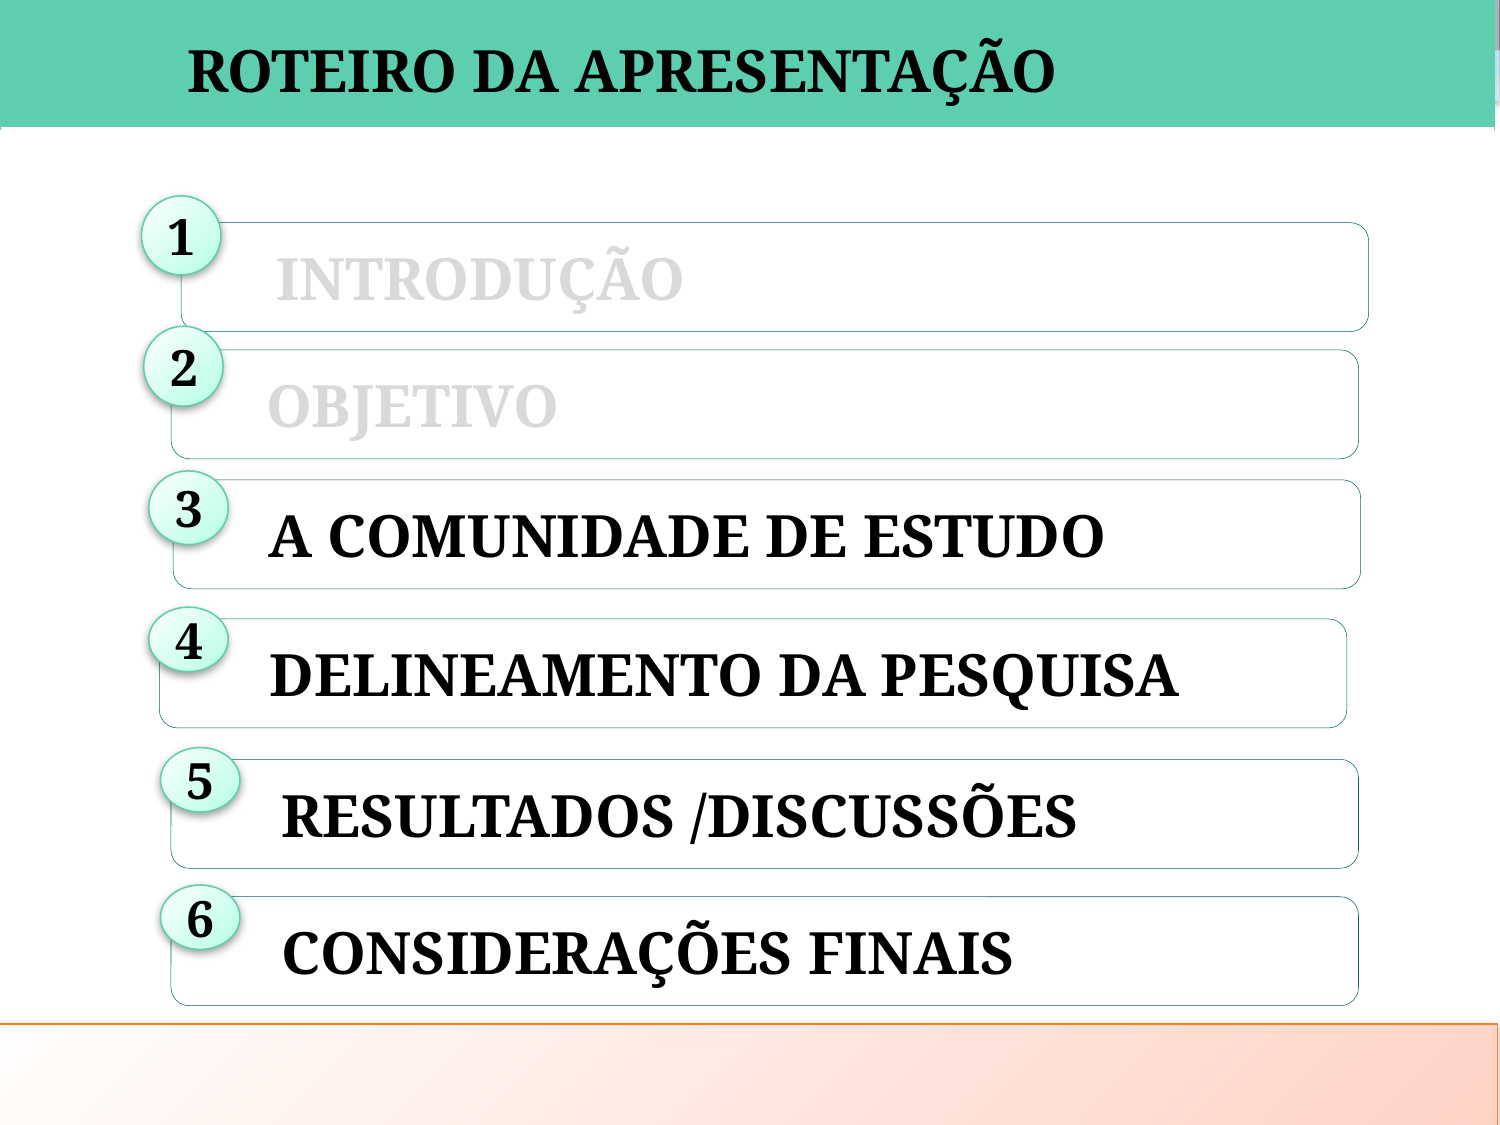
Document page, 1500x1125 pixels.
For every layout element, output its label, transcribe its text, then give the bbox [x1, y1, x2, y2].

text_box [141, 195, 1369, 332]
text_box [143, 325, 1359, 459]
text_box [0, 1023, 1498, 1125]
text_box ROTEIRO DA APRESENTAÇÃO [97, 26, 1073, 112]
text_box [148, 470, 1361, 589]
text_box Considerações Finais [169, 895, 1361, 1008]
table_header [1, 0, 1494, 127]
text_box Resultados /Discussões [169, 757, 1361, 870]
text_box 5 [159, 746, 241, 813]
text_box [148, 606, 1348, 729]
text_box 6 [159, 884, 241, 951]
